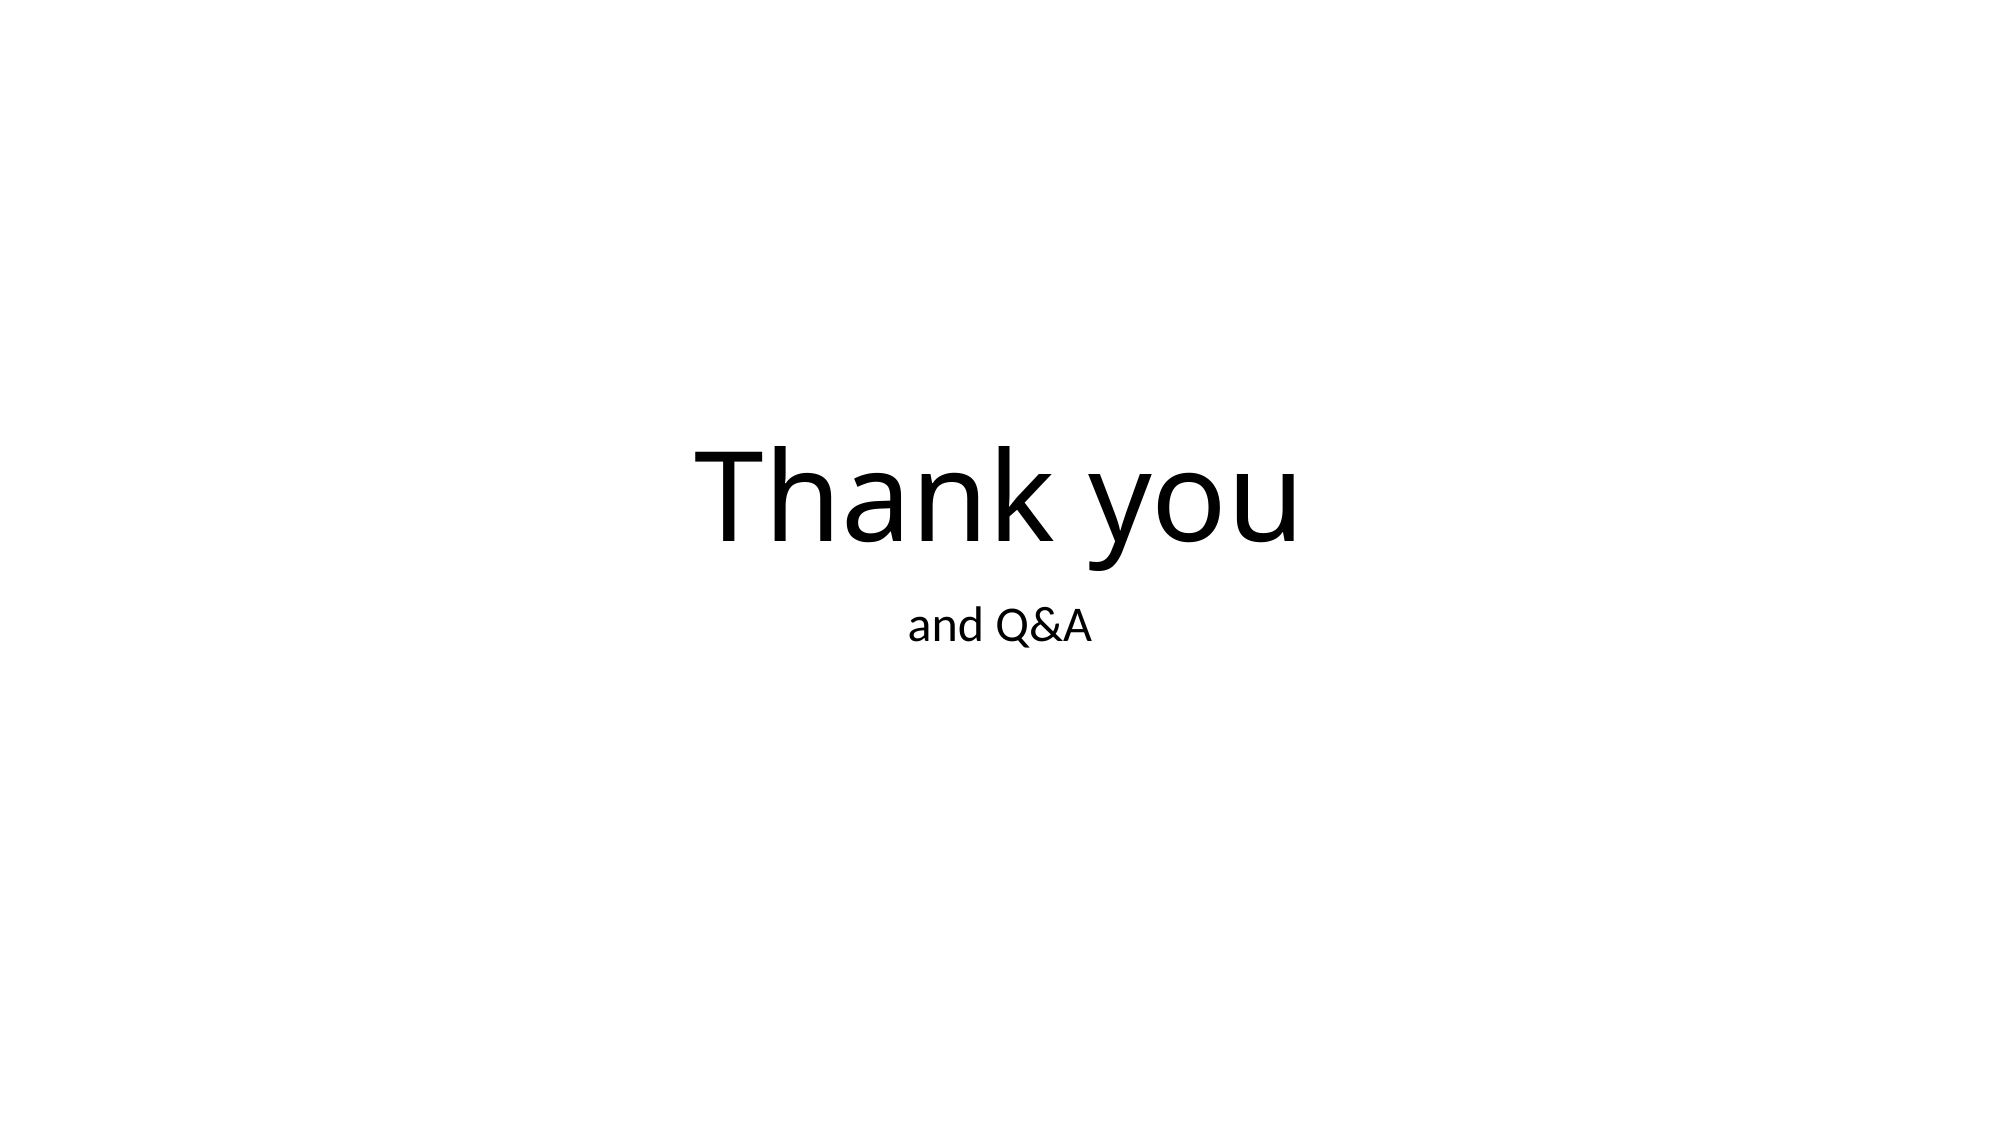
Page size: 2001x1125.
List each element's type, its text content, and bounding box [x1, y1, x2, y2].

title Thank you [249, 184, 1750, 576]
subtitle and Q&A [249, 590, 1750, 863]
